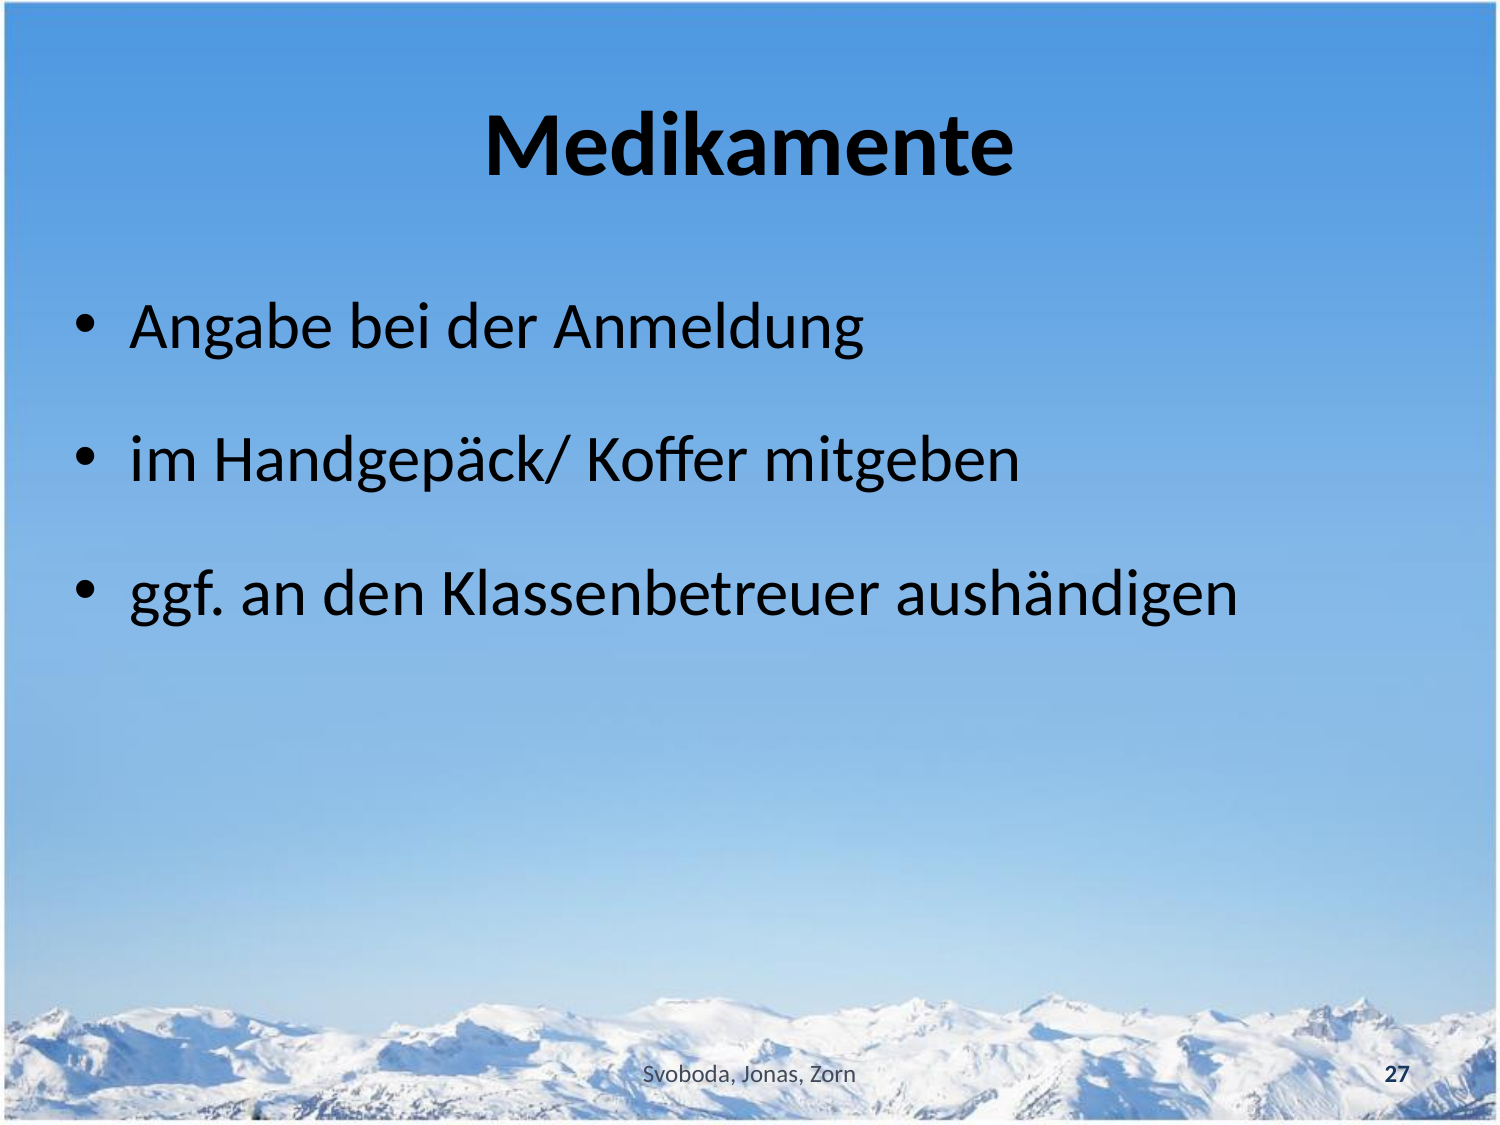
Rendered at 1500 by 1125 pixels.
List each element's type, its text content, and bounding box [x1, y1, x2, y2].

slide_number 27 [1074, 1042, 1425, 1103]
list Angabe bei der Anmeldung im Handgepäck/ Koffer mitgeben ggf. an den Klassenbetreuer aushändigen [58, 234, 1409, 978]
title Medikamente [74, 44, 1426, 233]
picture [0, 0, 1500, 1125]
footer Svoboda, Jonas, Zorn [512, 1042, 988, 1103]
